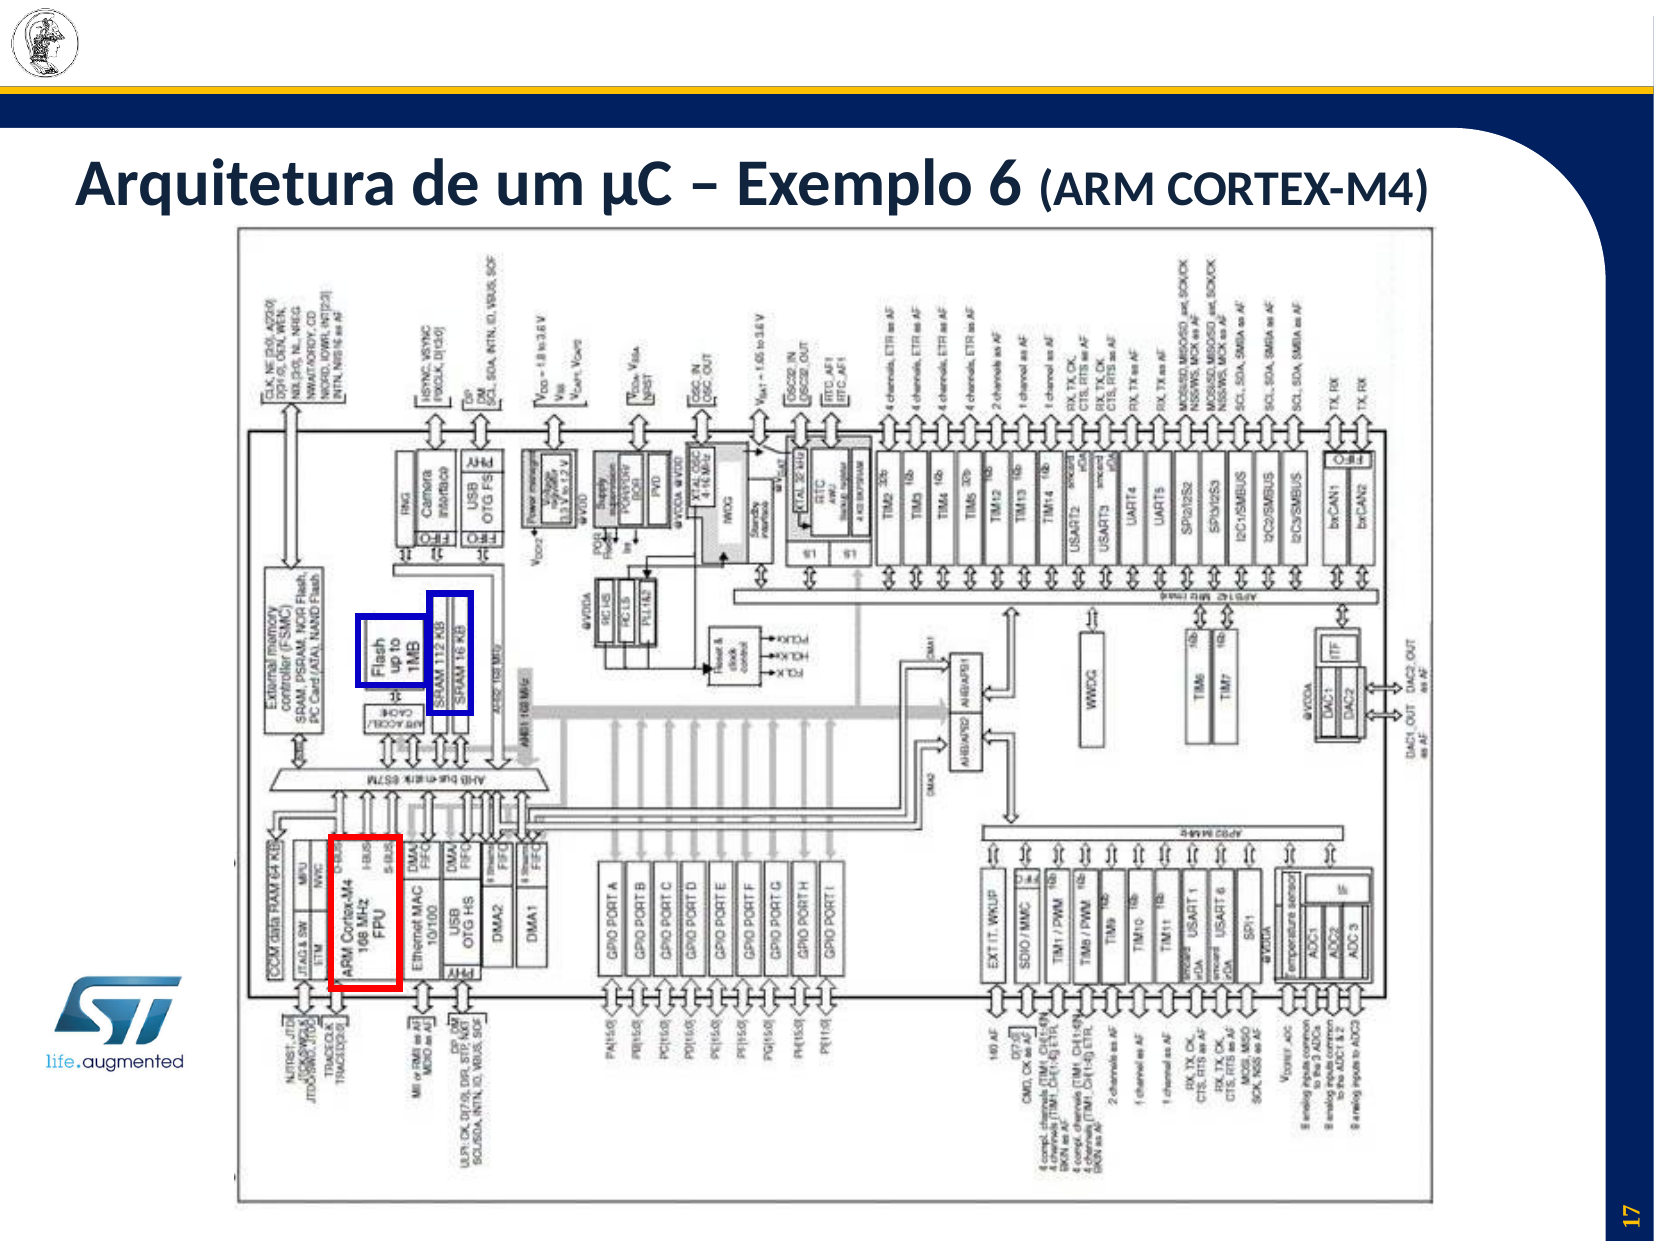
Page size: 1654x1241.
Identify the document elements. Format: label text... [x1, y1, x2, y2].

picture [11, 8, 79, 78]
title Arquitetura de um µC – Exemplo 6 (ARM CORTEX-M4) [58, 127, 1548, 231]
picture [233, 224, 1437, 1211]
picture [35, 962, 195, 1080]
